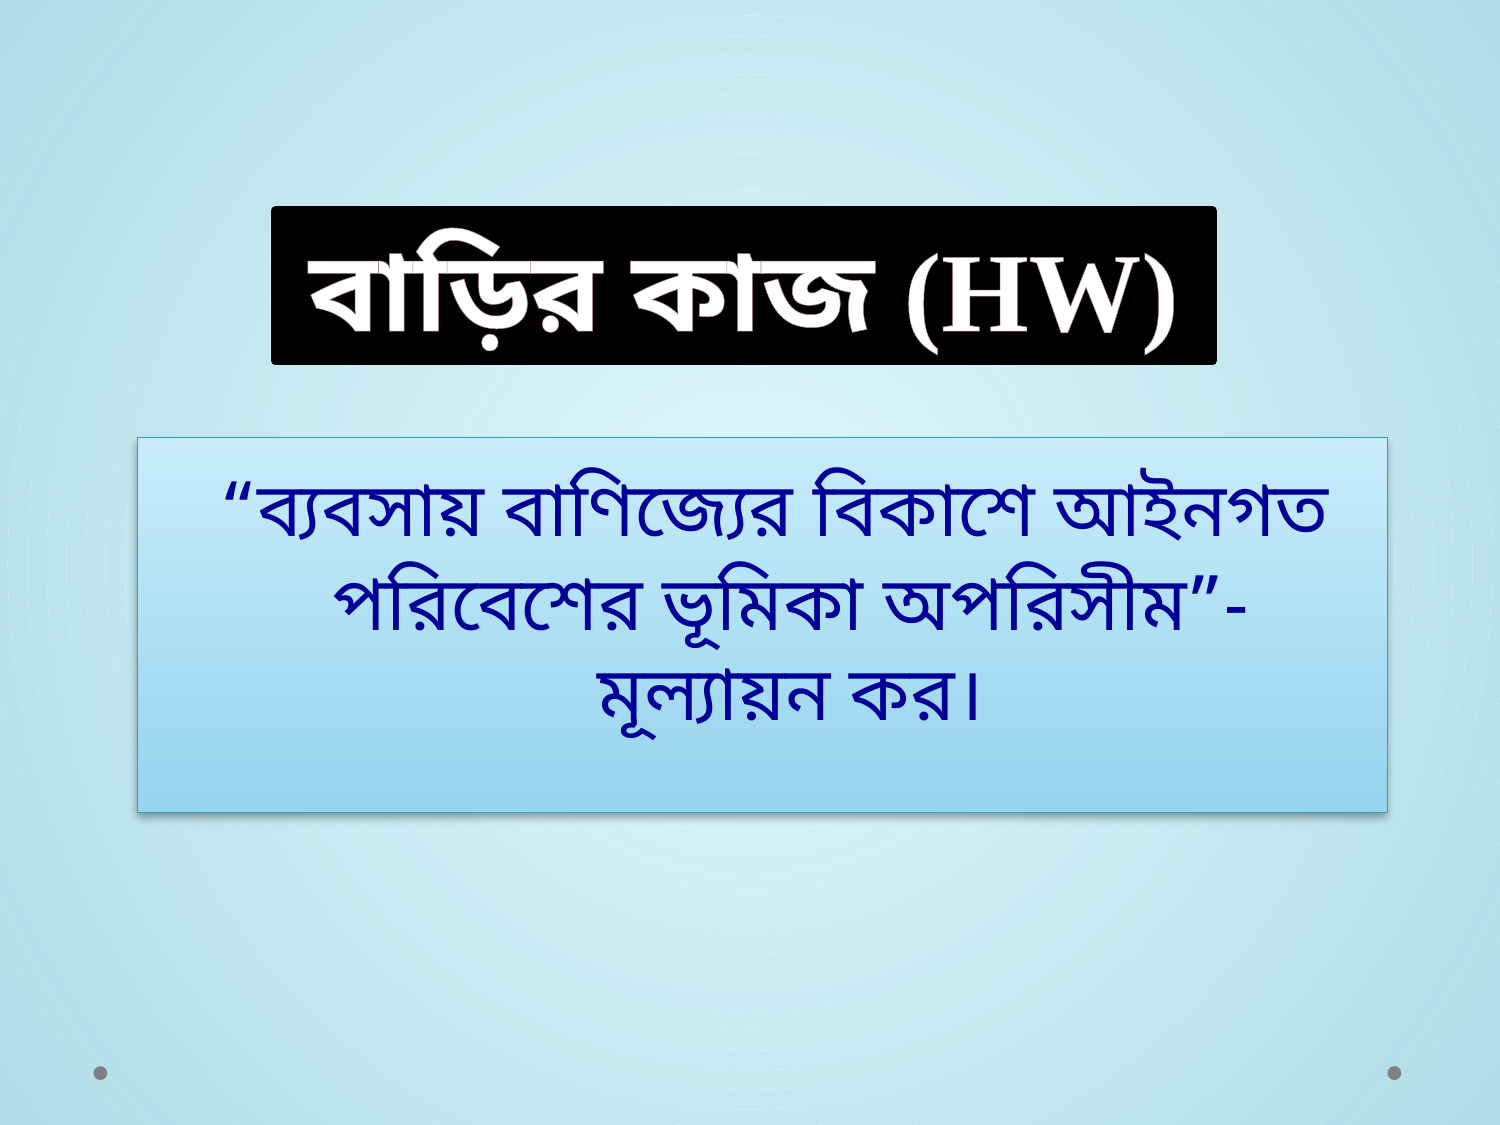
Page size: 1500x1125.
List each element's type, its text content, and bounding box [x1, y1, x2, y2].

text_box বাড়ির কাজ (HW) [271, 206, 1217, 365]
list “ব্যবসায় বাণিজ্যের বিকাশে আইনগত পরিবেশের ভূমিকা অপরিসীম”- মূল্যায়ন কর। [137, 437, 1388, 813]
